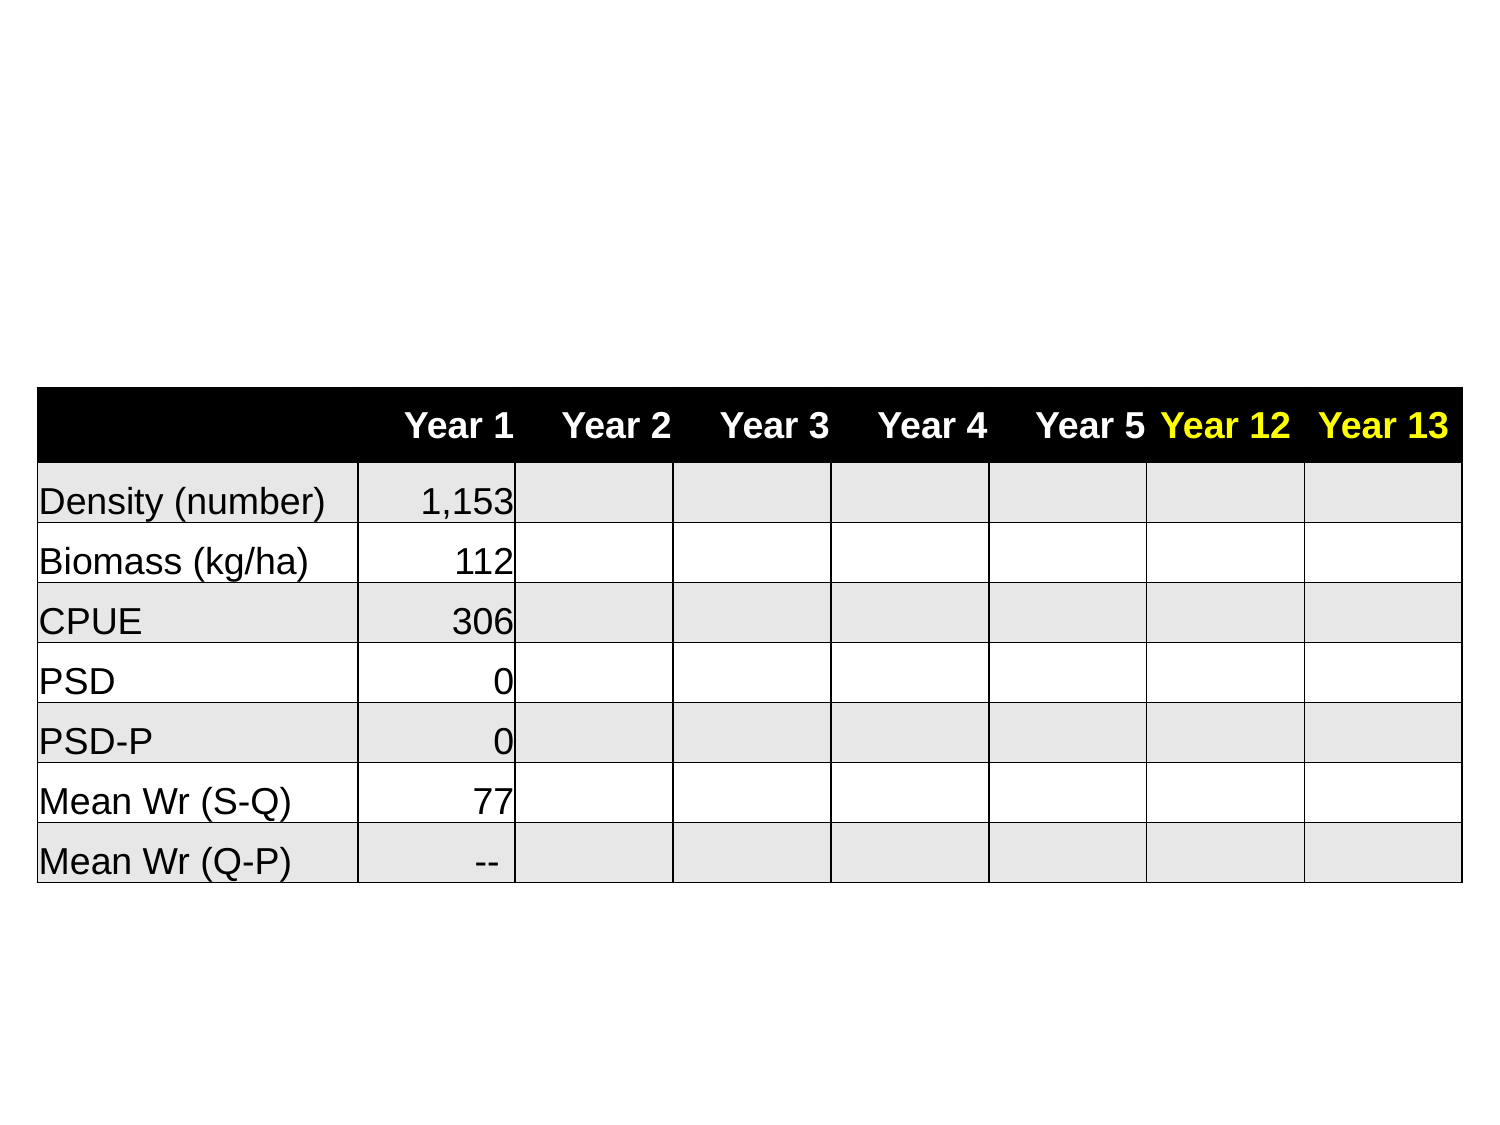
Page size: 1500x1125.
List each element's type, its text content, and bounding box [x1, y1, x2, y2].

table_cell [516, 823, 672, 882]
table_cell [990, 763, 1146, 822]
table_cell Density (number) [38, 463, 357, 522]
table_cell 112 [359, 523, 514, 582]
table_cell 0 [359, 643, 514, 702]
table_cell [990, 583, 1146, 642]
table_cell [674, 463, 830, 522]
table_header Year 2 [516, 388, 672, 462]
table_cell [516, 703, 672, 762]
table_cell [832, 703, 988, 762]
table_cell [516, 643, 672, 702]
table_cell [1147, 763, 1304, 822]
table_cell [516, 463, 672, 522]
table_cell 77 [359, 763, 514, 822]
table_cell [1147, 703, 1304, 762]
table_cell [674, 643, 830, 702]
table_cell [832, 763, 988, 822]
table_cell Mean Wr (S-Q) [38, 763, 357, 822]
table_cell [674, 583, 830, 642]
table_cell [674, 823, 830, 882]
table_cell Biomass (kg/ha) [38, 523, 357, 582]
table_cell [1147, 823, 1304, 882]
table_cell [832, 823, 988, 882]
table_cell [990, 823, 1146, 882]
table_cell PSD-P [38, 703, 357, 762]
table_cell 1,153 [359, 463, 514, 522]
table_cell [990, 463, 1146, 522]
table_cell [1305, 643, 1461, 702]
table_cell [516, 583, 672, 642]
table_header Year 12 [1147, 388, 1304, 462]
table_cell [832, 583, 988, 642]
table_cell Mean Wr (Q-P) [38, 823, 357, 882]
table_cell [1305, 583, 1461, 642]
table_cell CPUE [38, 583, 357, 642]
table_cell [1147, 463, 1304, 522]
table_header Year 1 [359, 388, 514, 462]
table_cell [1147, 523, 1304, 582]
table_cell [674, 763, 830, 822]
table_header Year 3 [674, 388, 830, 462]
table_cell [1305, 703, 1461, 762]
table_cell [990, 523, 1146, 582]
table_cell [832, 643, 988, 702]
table_cell [1305, 763, 1461, 822]
table_header Year 4 [832, 388, 988, 462]
table_cell [1305, 463, 1461, 522]
table_cell [516, 763, 672, 822]
table_cell 306 [359, 583, 514, 642]
table_cell [1305, 523, 1461, 582]
table_cell [990, 643, 1146, 702]
table_cell [674, 703, 830, 762]
table_cell [832, 523, 988, 582]
table_cell [990, 703, 1146, 762]
table_cell 0 [359, 703, 514, 762]
table_cell [1147, 583, 1304, 642]
table_cell [516, 523, 672, 582]
table_cell -- [359, 823, 514, 882]
table_cell [1147, 643, 1304, 702]
table_cell PSD [38, 643, 357, 702]
table_cell [674, 523, 830, 582]
table_cell [1305, 823, 1461, 882]
table_cell [832, 463, 988, 522]
table_header Year 13 [1305, 388, 1461, 462]
table_header Year 5 [990, 388, 1146, 462]
table_header [38, 388, 357, 462]
